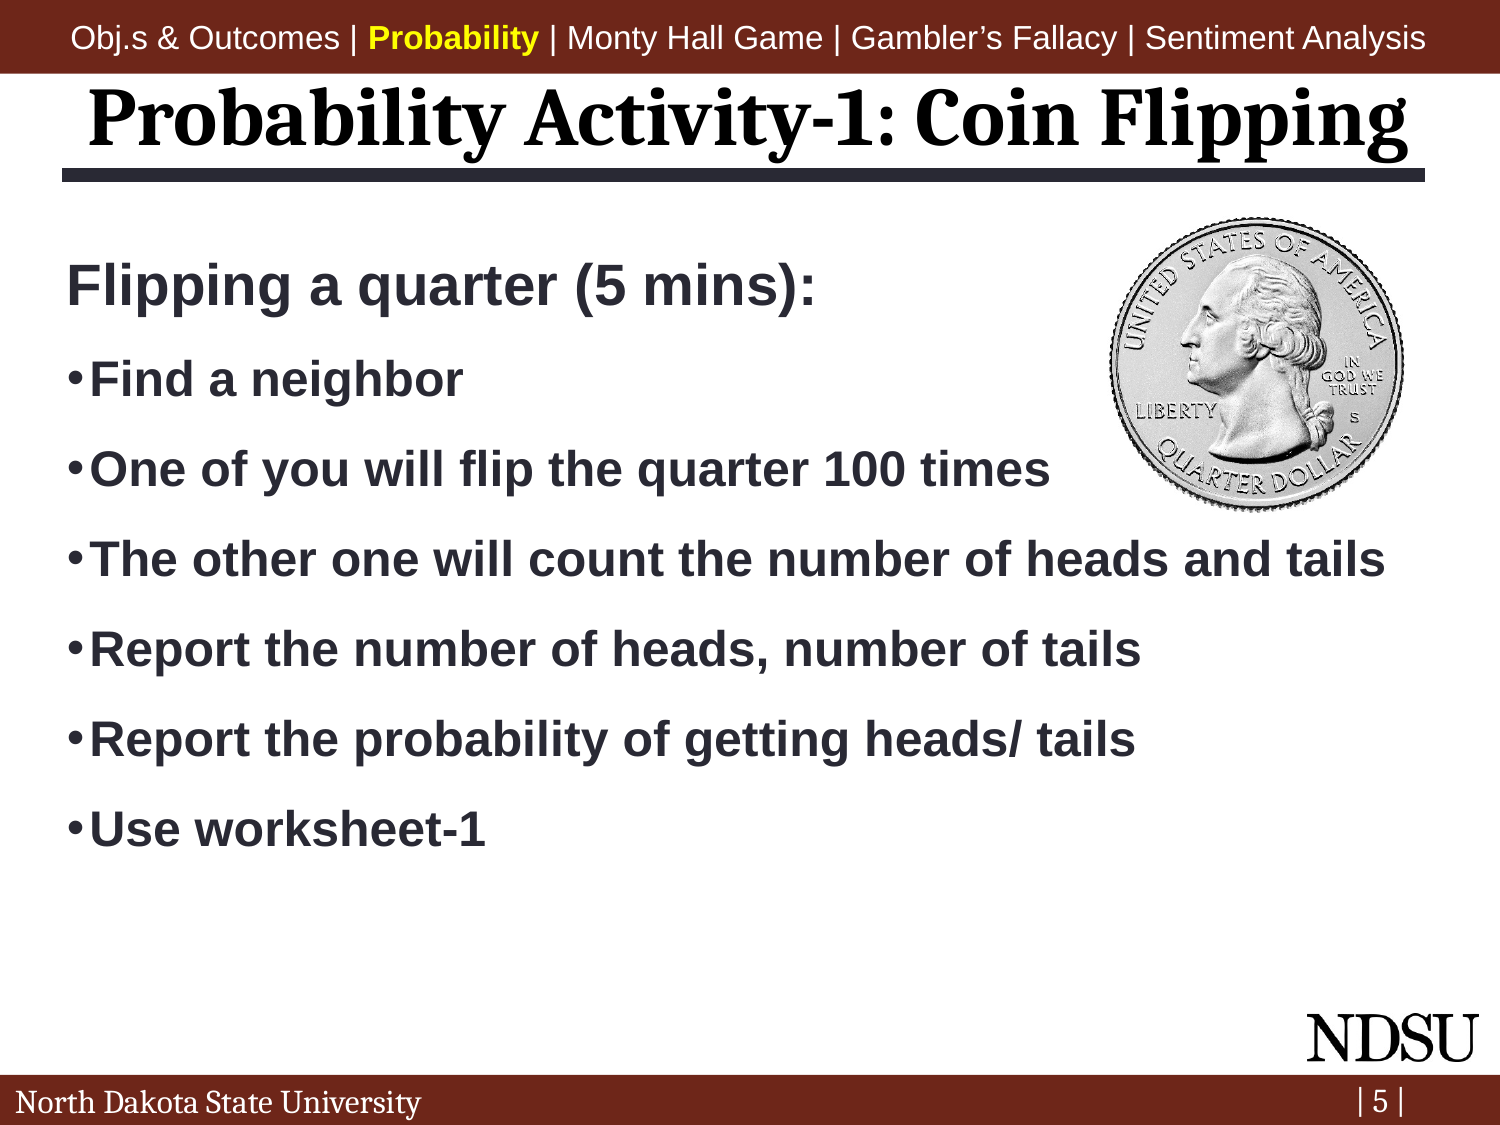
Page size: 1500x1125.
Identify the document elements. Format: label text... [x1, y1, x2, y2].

text_box Obj.s & Outcomes | Probability | Monty Hall Game | Gambler’s Fallacy | Sentiment Analysis [1, 16, 1498, 57]
picture [1307, 1013, 1479, 1062]
picture [1107, 215, 1406, 514]
list Probability Activity-1: Coin Flipping [0, 62, 1498, 138]
list Flipping a quarter (5 mins): Find a neighbor One of you will flip the quarter 100 times The other one will count the number of heads and tails Report the number of heads, number of tails Report the probability of getting heads/ tails Use worksheet-1 [51, 204, 1452, 1054]
